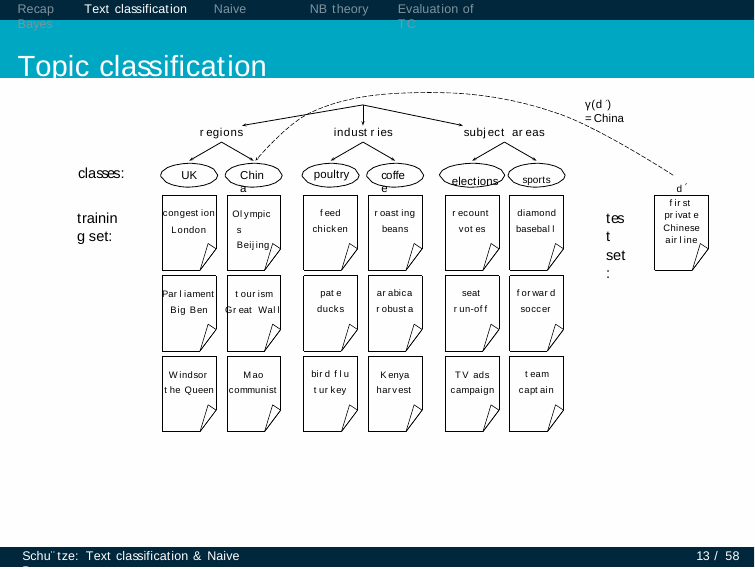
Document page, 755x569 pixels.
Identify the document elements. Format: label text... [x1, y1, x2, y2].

text_box team captain [516, 363, 557, 398]
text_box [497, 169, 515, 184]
text_box the Queen [162, 384, 217, 398]
text_box recount votes [450, 202, 494, 237]
text_box Windsor [166, 369, 212, 383]
text_box Big Ben [168, 304, 211, 319]
text_box [0, 20, 755, 78]
text_box [160, 163, 218, 188]
text_box d ′ [674, 172, 689, 193]
text_box Olympics Beijing [230, 202, 278, 238]
text_box [225, 163, 283, 188]
text_box Kenya harvest [374, 364, 416, 398]
text_box [366, 164, 424, 188]
text_box turkey [311, 384, 350, 398]
text_box test set: [603, 207, 631, 248]
slide_number 13 / 58 [692, 548, 741, 566]
text_box Great Wall [222, 304, 285, 319]
text_box γ(d ′) =China [583, 96, 652, 113]
text_box feed chicken [310, 202, 352, 237]
text_box first private Chinese airline [661, 196, 702, 248]
text_box Evaluation of TC [395, 1, 496, 19]
text_box campaign [448, 384, 496, 398]
text_box arabica robusta [374, 282, 416, 318]
text_box forward soccer [514, 282, 559, 318]
text_box NB theory [307, 1, 369, 19]
text_box Parliament [160, 288, 219, 302]
text_box congestion London [160, 201, 218, 238]
text_box pate ducks [315, 282, 347, 318]
text_box seat run-off [451, 282, 493, 318]
text_box bird flu [309, 368, 353, 382]
text_box classes: [76, 164, 125, 185]
text_box Recap Text classification Naive Bayes Topic classification [15, 1, 281, 72]
text_box TV ads [452, 369, 492, 383]
footer Schu¨tze: Text classification & Naive Bayes [20, 548, 262, 566]
text_box [0, 546, 755, 567]
text_box diamond baseball [513, 202, 560, 237]
text_box [508, 169, 566, 188]
text_box roasting beans [372, 202, 418, 237]
text_box [256, 92, 674, 176]
text_box Mao communist [226, 364, 281, 398]
text_box training set: [75, 207, 126, 248]
text_box regions [197, 125, 246, 142]
text_box tourism [233, 287, 275, 302]
text_box [302, 163, 360, 188]
text_box [439, 167, 505, 188]
